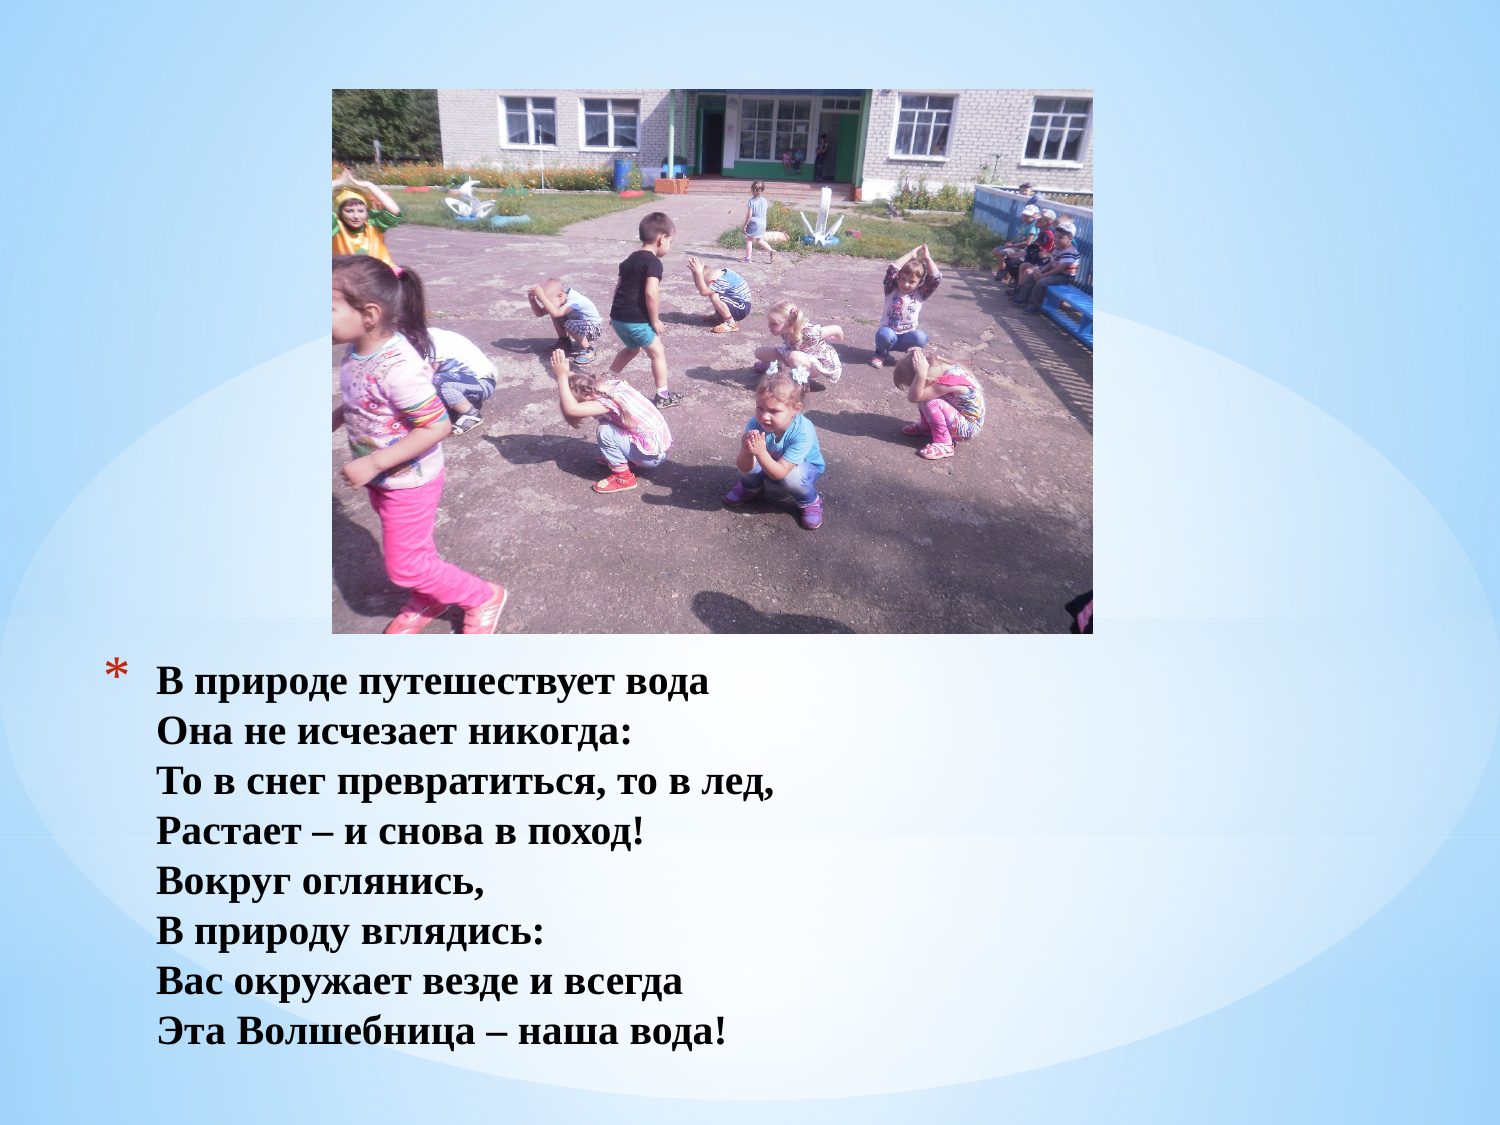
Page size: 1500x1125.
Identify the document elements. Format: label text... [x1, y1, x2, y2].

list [332, 89, 1093, 634]
title В природе путешествует вода Она не исчезает никогда: То в снег превратиться, то в лед, Растает – и снова в поход! Вокруг оглянись, В природу вглядись: Вас окружает везде и всегда Эта Волшебница – наша вода! [88, 645, 1363, 1083]
